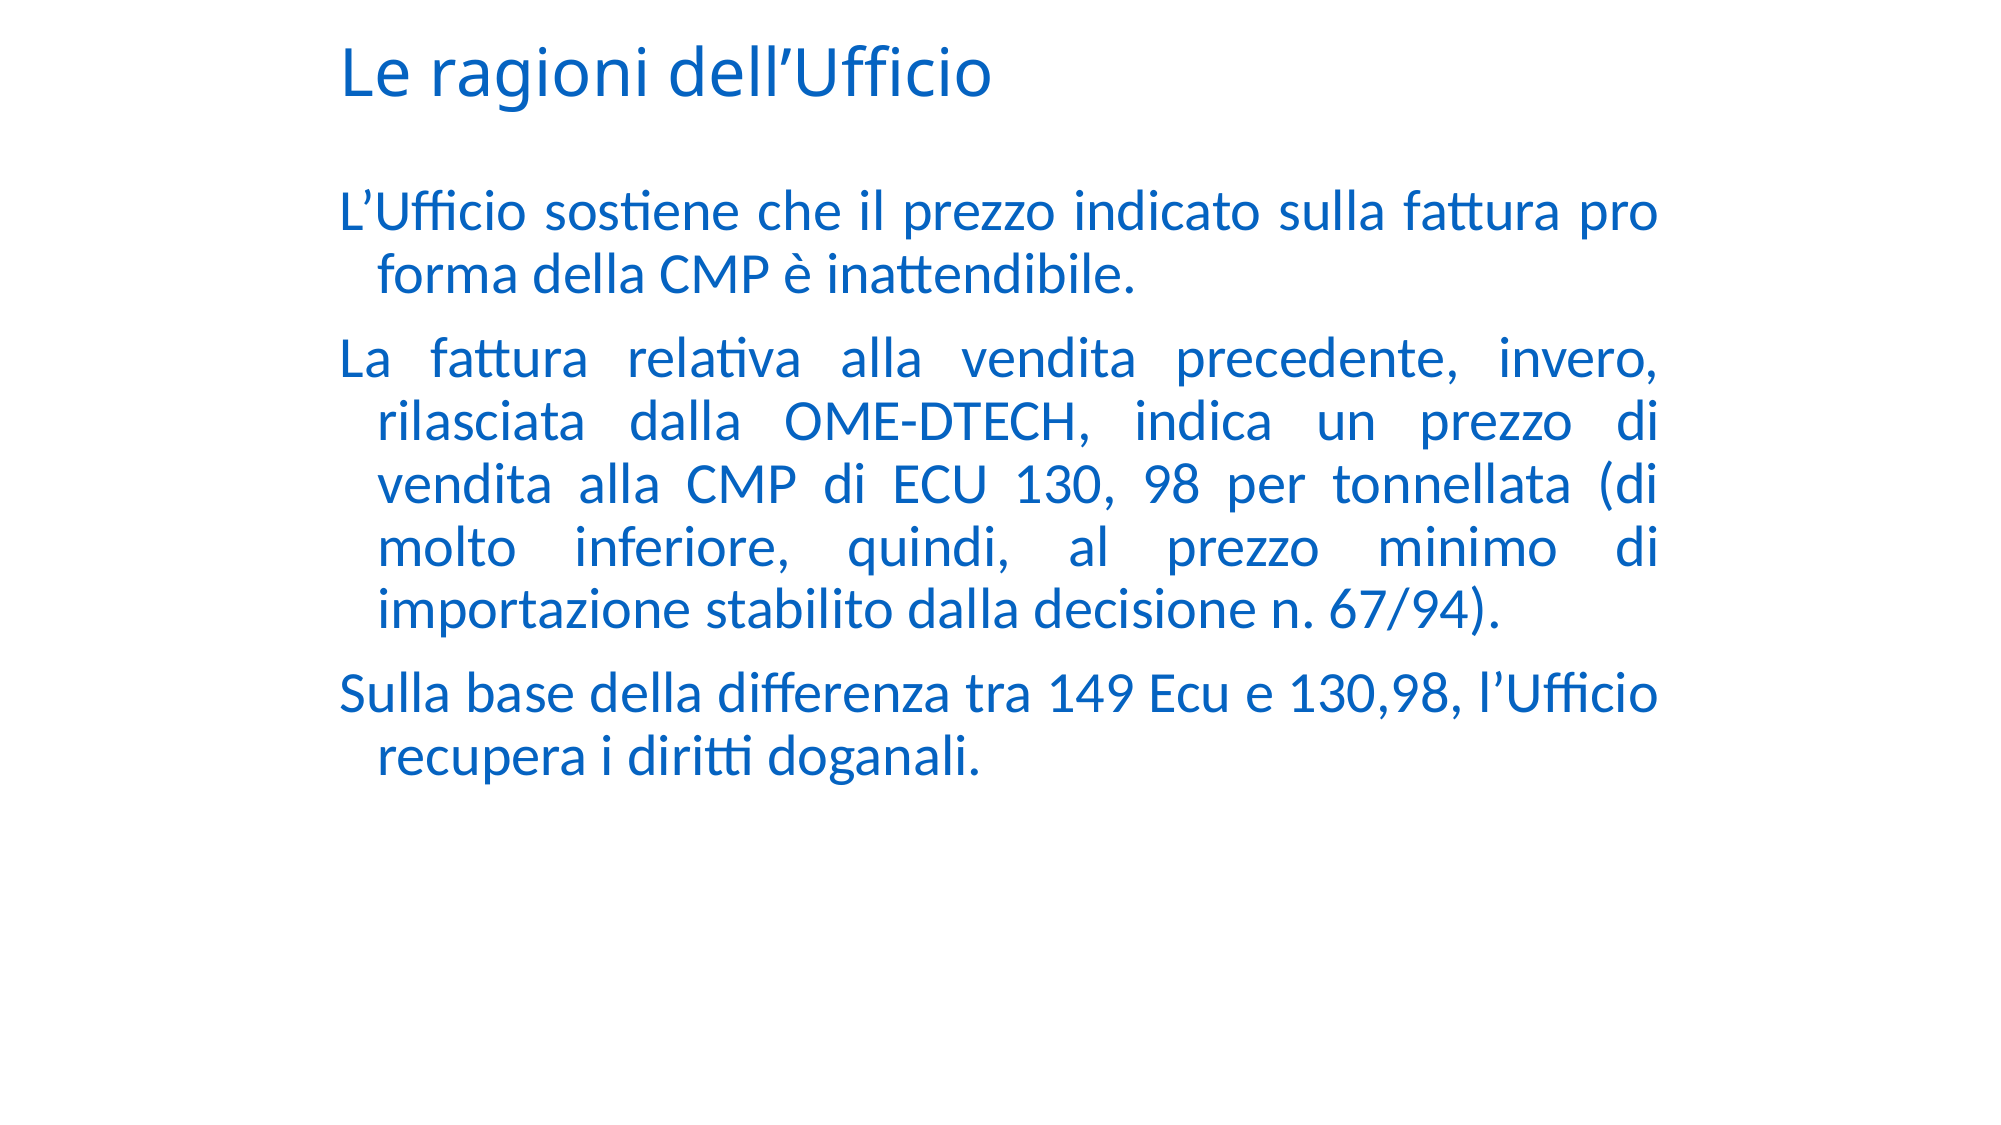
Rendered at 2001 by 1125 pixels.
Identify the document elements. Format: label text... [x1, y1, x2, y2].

title Le ragioni dell’Ufficio [324, 0, 1675, 149]
list L’Ufficio sostiene che il prezzo indicato sulla fattura pro forma della CMP è inattendibile. La fattura relativa alla vendita precedente, invero, rilasciata dalla OME-DTECH, indica un prezzo di vendita alla CMP di ECU 130, 98 per tonnellata (di molto inferiore, quindi, al prezzo minimo di importazione stabilito dalla decisione n. 67/94). Sulla base della differenza tra 149 Ecu e 130,98, l’Ufficio recupera i diritti doganali. [324, 172, 1675, 1005]
